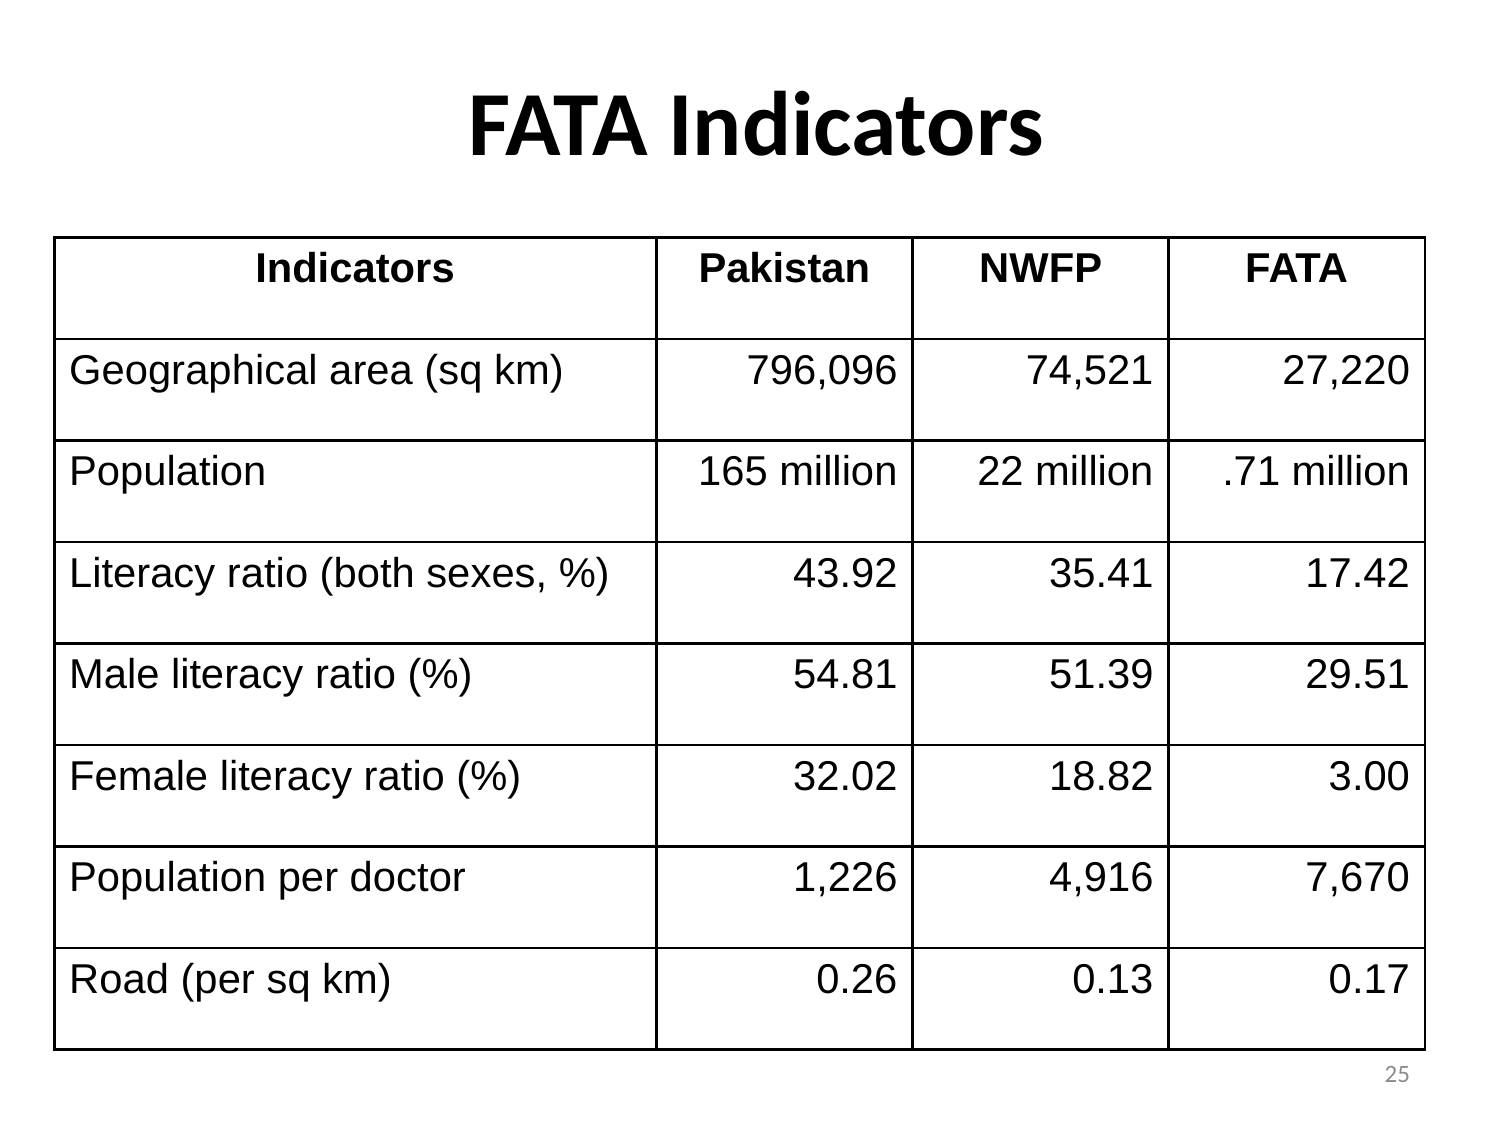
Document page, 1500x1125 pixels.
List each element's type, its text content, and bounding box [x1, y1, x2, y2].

table_cell 43.92 [658, 543, 911, 642]
table_header Pakistan [658, 239, 911, 338]
slide_number 25 [1074, 1042, 1425, 1103]
table_cell Male literacy ratio (%) [56, 645, 655, 744]
table_cell 165 million [658, 442, 911, 541]
table_cell Literacy ratio (both sexes, %) [56, 543, 655, 642]
table_cell Female literacy ratio (%) [56, 746, 655, 845]
table_header Indicators [56, 239, 655, 338]
table_header NWFP [914, 239, 1167, 338]
table_cell 29.51 [1170, 645, 1424, 744]
table_cell 0.17 [1170, 949, 1424, 1042]
table_cell 4,916 [914, 848, 1167, 947]
table_cell 0.26 [658, 949, 911, 1048]
table_cell 32.02 [658, 746, 911, 845]
table_cell 17.42 [1170, 543, 1424, 642]
table_cell 796,096 [658, 340, 911, 439]
table_cell 74,521 [914, 340, 1167, 439]
table_cell 1,226 [658, 848, 911, 947]
table_cell 18.82 [914, 746, 1167, 845]
table_cell .71 million [1170, 442, 1424, 541]
table_cell Population per doctor [56, 848, 655, 947]
table_cell 54.81 [658, 645, 911, 744]
table_cell 0.13 [914, 949, 1167, 1048]
table_header FATA [1170, 239, 1424, 338]
table_cell Road (per sq km) [56, 949, 655, 1048]
title FATA Indicators [75, 37, 1450, 200]
table_cell Population [56, 442, 655, 541]
table_cell Geographical area (sq km) [56, 340, 655, 439]
table_cell 35.41 [914, 543, 1167, 642]
table_cell 51.39 [914, 645, 1167, 744]
table_cell 3.00 [1170, 746, 1424, 845]
table_cell 22 million [914, 442, 1167, 541]
table_cell 27,220 [1170, 340, 1424, 439]
table_cell 7,670 [1170, 848, 1424, 947]
